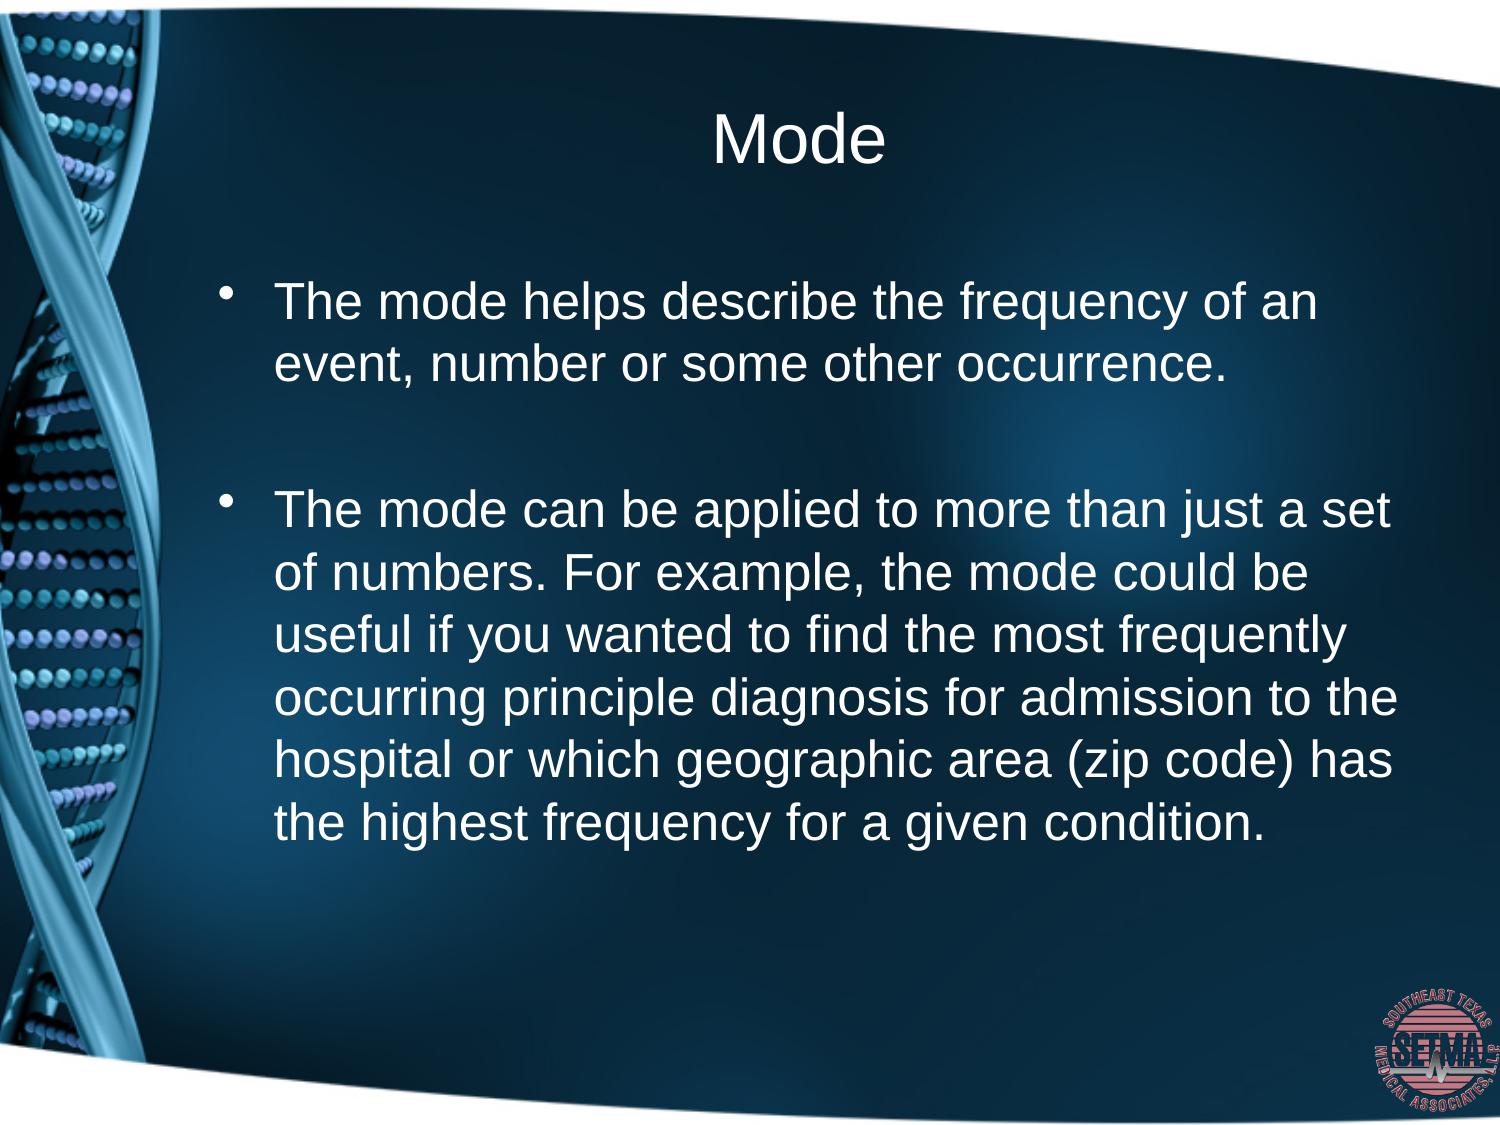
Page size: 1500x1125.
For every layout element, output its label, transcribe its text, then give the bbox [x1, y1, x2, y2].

list The mode helps describe the frequency of an event, number or some other occurrence. The mode can be applied to more than just a set of numbers. For example, the mode could be useful if you wanted to find the most frequently occurring principle diagnosis for admission to the hospital or which geographic area (zip code) has the highest frequency for a given condition. [202, 259, 1442, 1073]
picture [0, 0, 1500, 1125]
title Mode [157, 22, 1442, 249]
